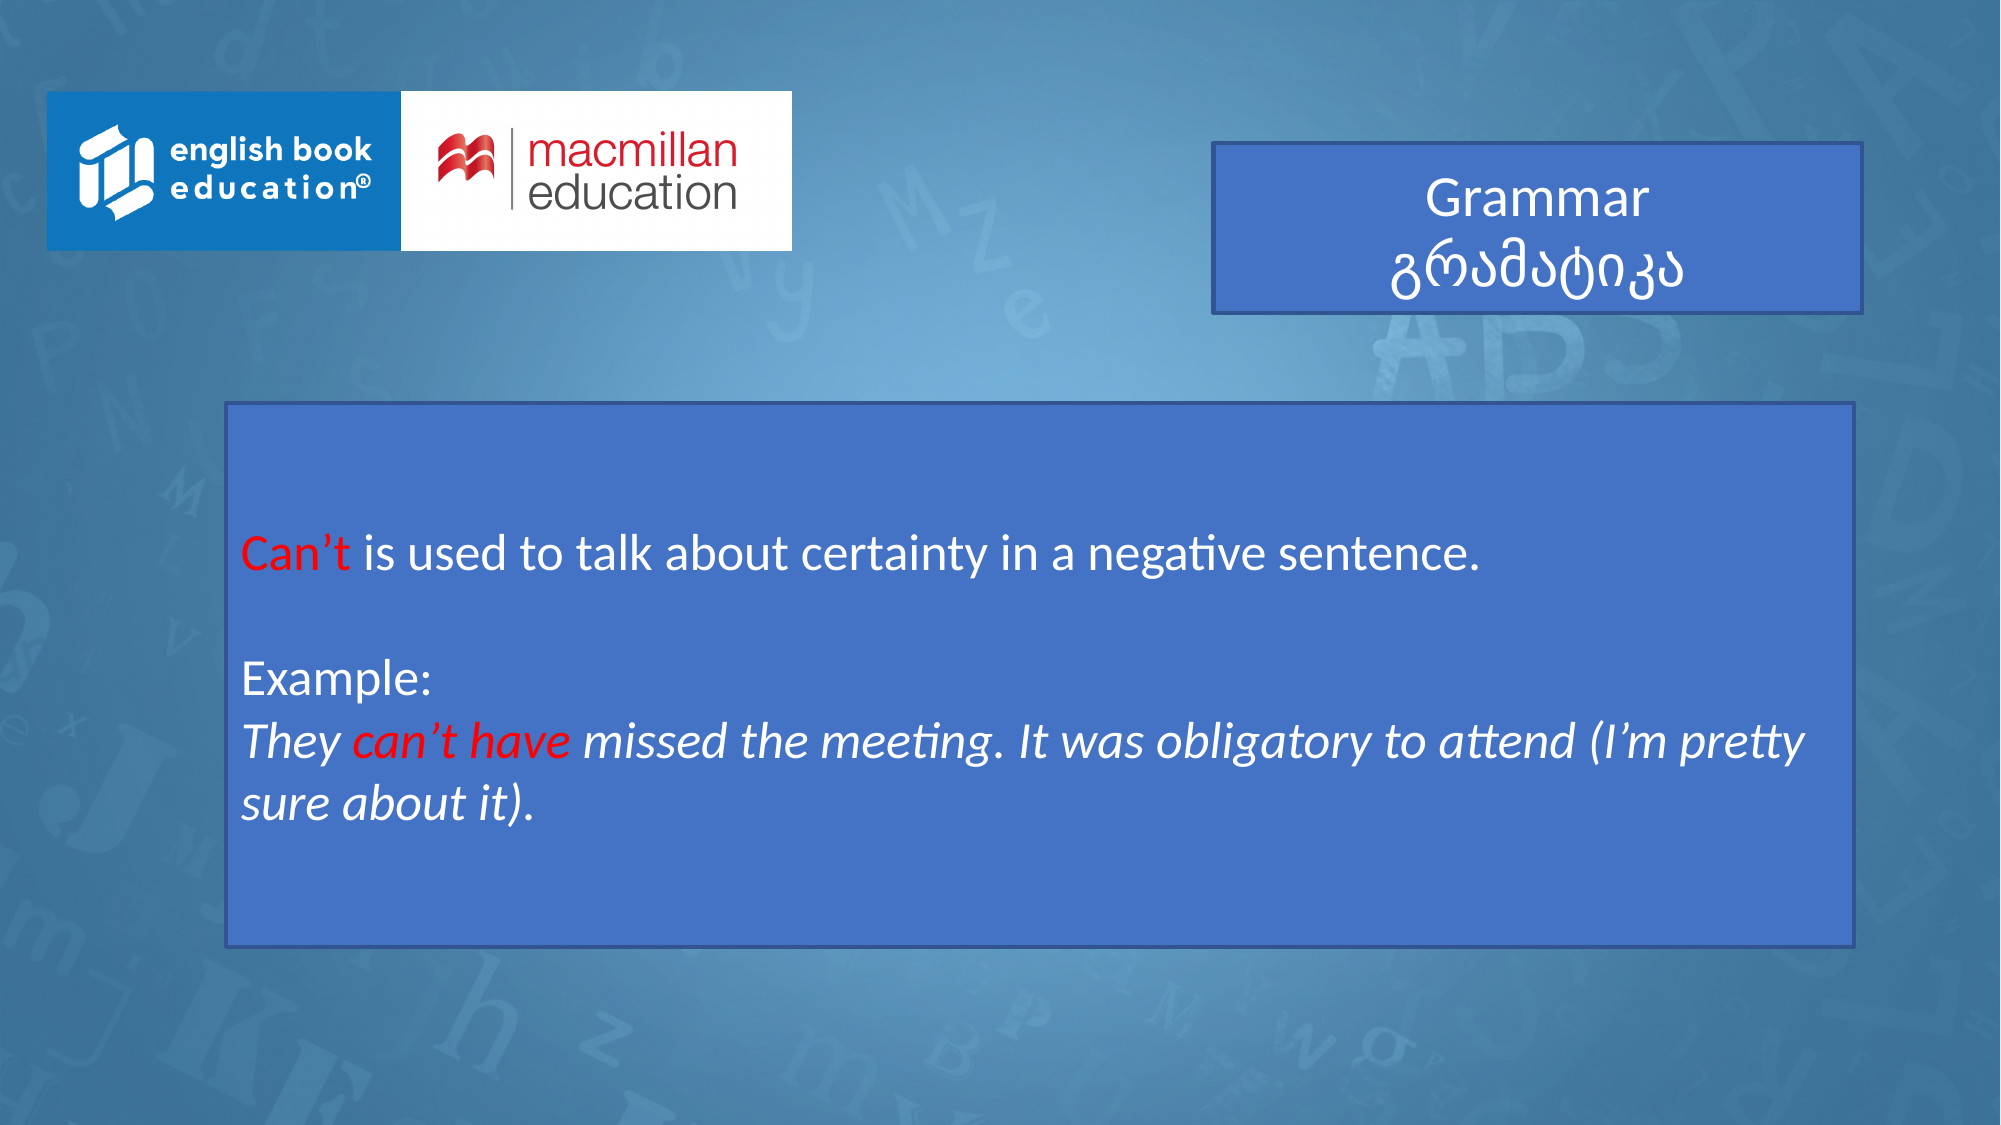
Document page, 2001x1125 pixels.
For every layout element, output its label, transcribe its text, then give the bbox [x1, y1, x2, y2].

picture [0, 0, 2001, 1125]
text_box Can’t is used to talk about certainty in a negative sentence. Example: They can’t have missed the meeting. It was obligatory to attend (I’m pretty sure about it). [224, 401, 1856, 949]
text_box Grammar გრამატიკა [1211, 141, 1864, 315]
